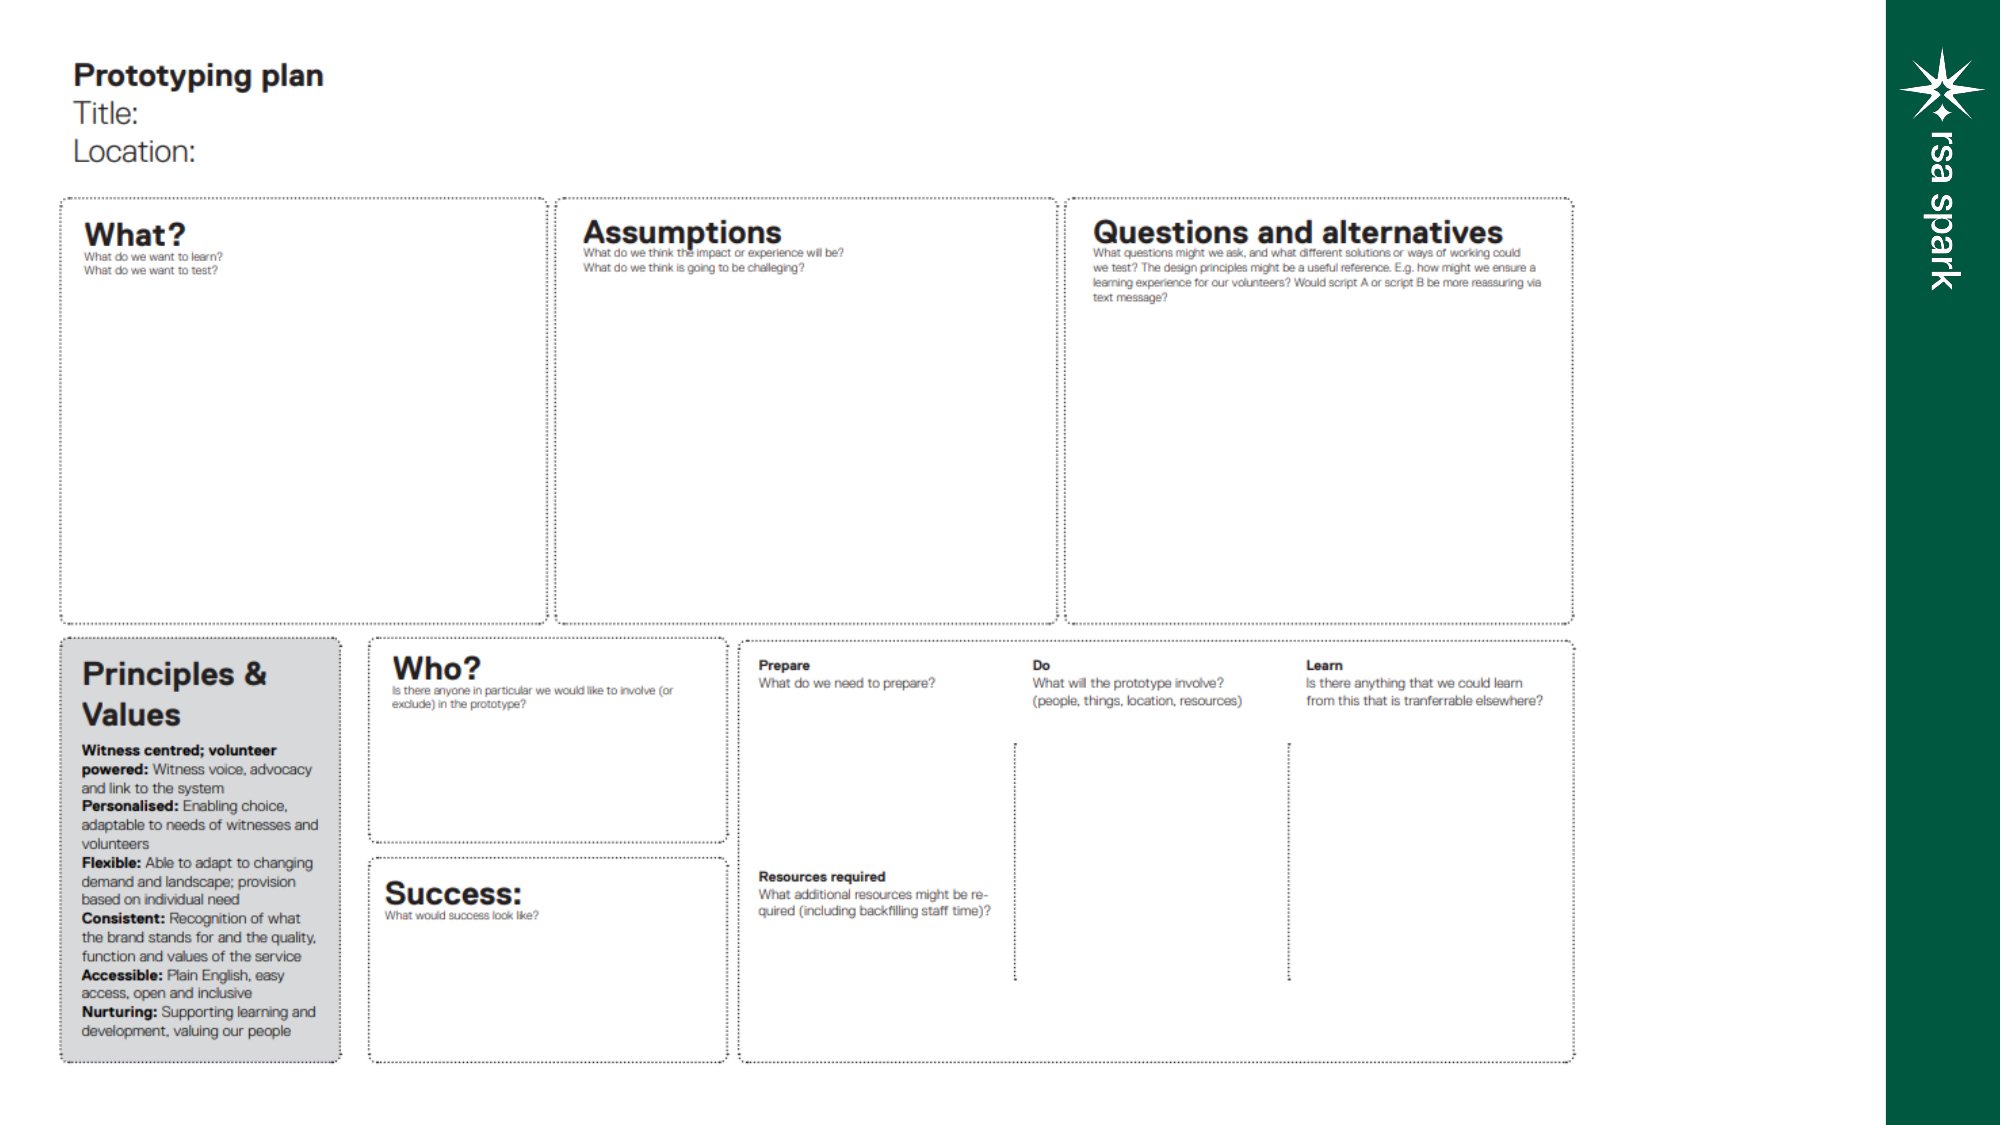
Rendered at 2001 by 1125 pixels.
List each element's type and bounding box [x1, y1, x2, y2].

picture [1880, 28, 2001, 330]
picture [39, 36, 1598, 1089]
